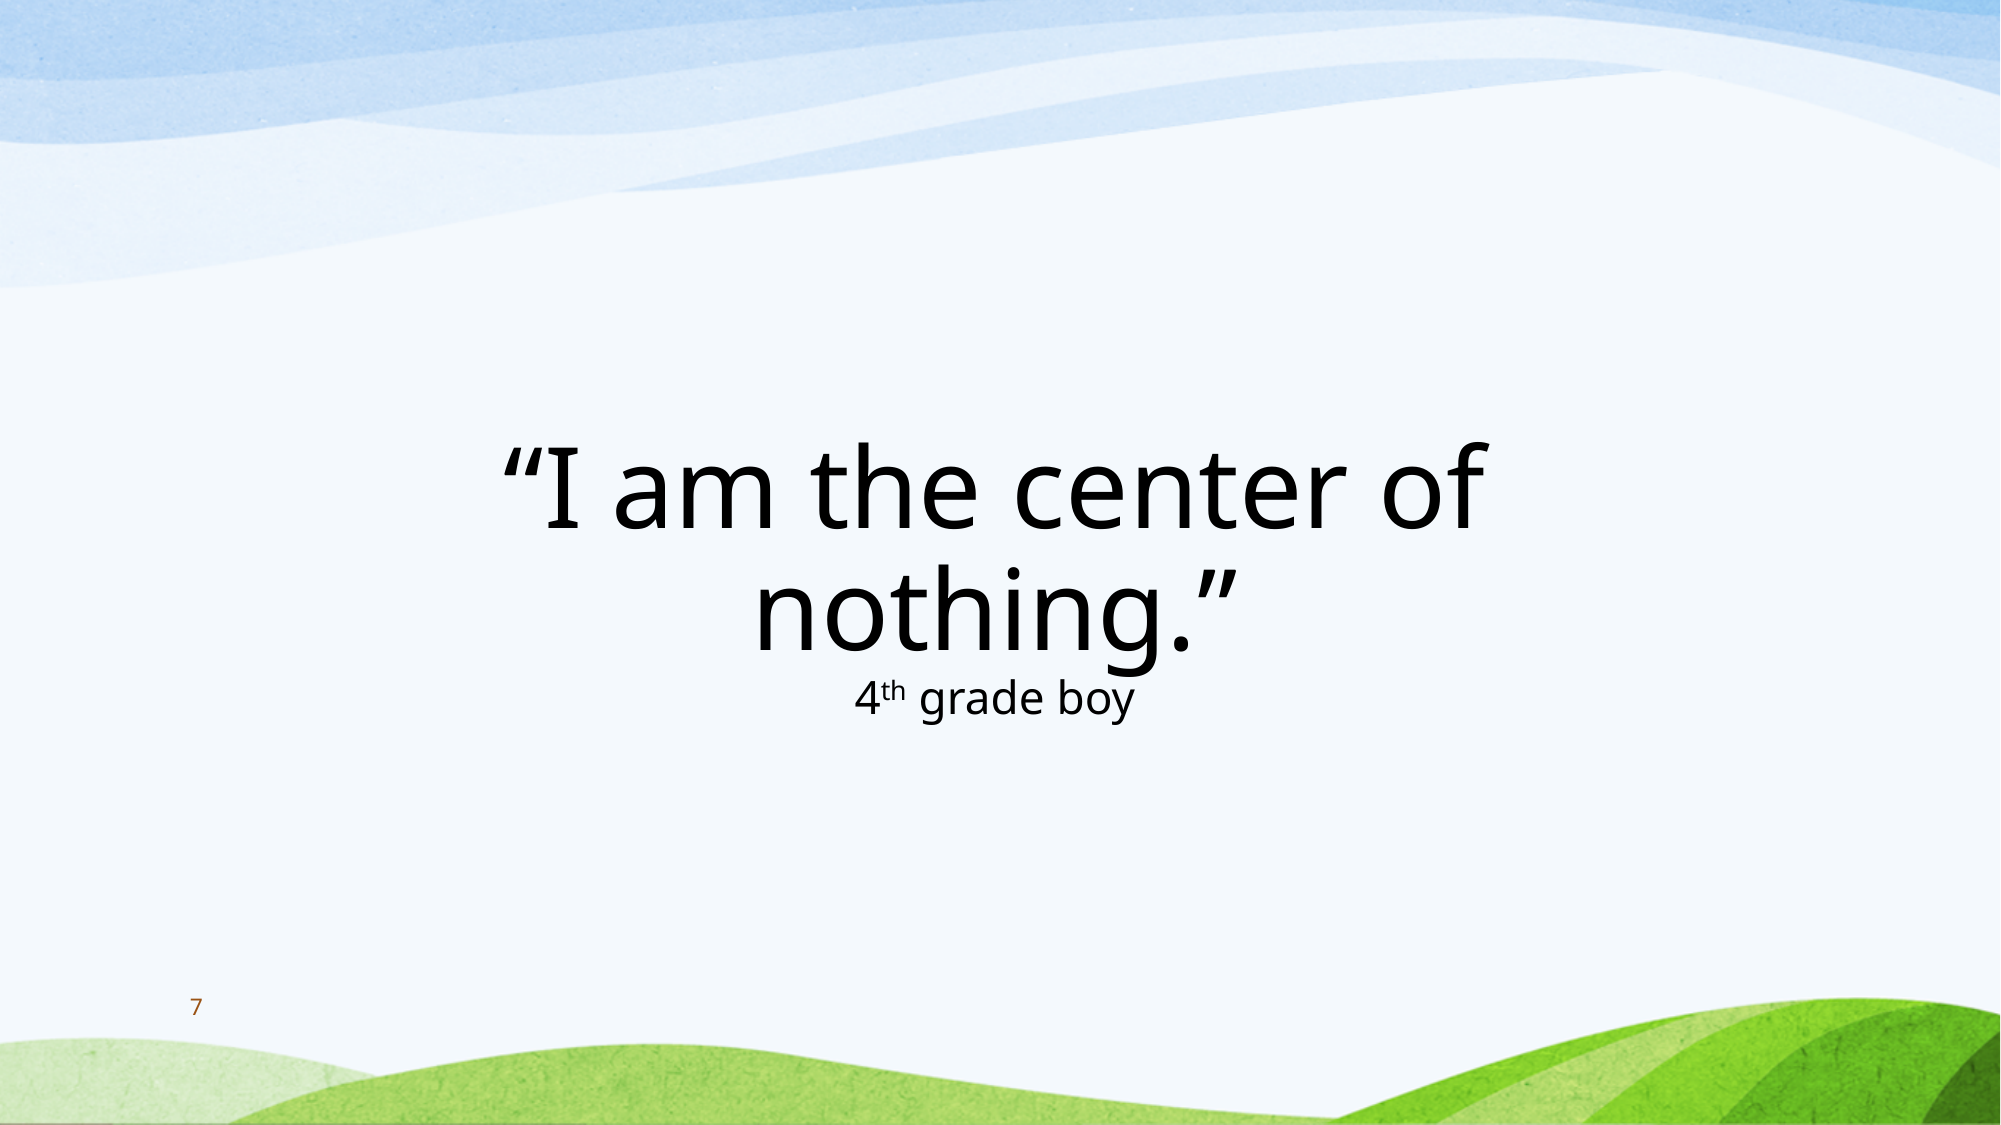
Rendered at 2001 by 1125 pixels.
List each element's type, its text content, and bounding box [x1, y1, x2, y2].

title “I am the center of nothing.” 4th grade boy [280, 359, 1709, 732]
slide_number 7 [174, 987, 300, 1025]
picture [0, 0, 2001, 1125]
